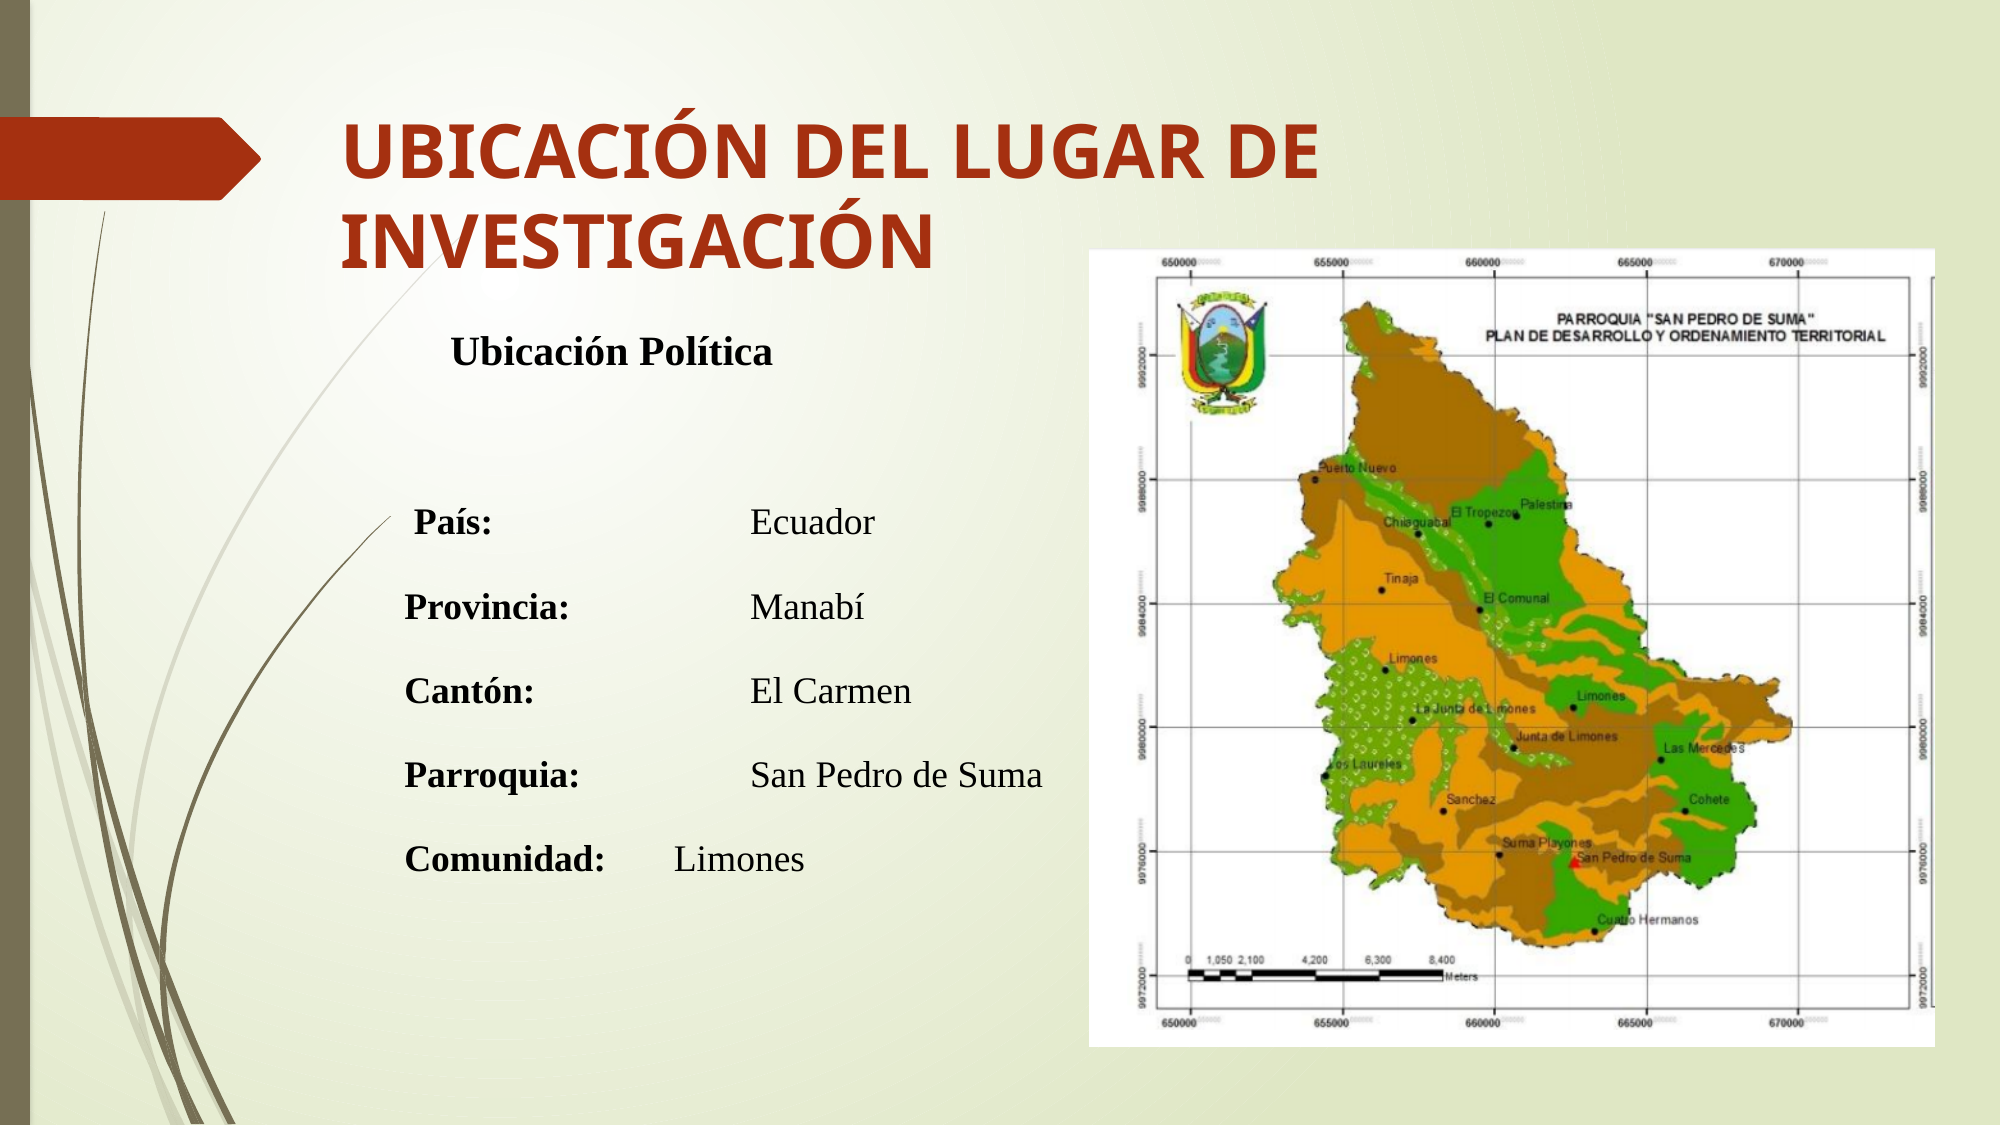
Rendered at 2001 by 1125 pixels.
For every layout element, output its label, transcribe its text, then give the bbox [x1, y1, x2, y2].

title UBICACIÓN DEL LUGAR DE INVESTIGACIÓN [325, 96, 1935, 248]
text_box Ubicación Política País: Ecuador Provincia: Manabí Cantón: El Carmen Parroquia: San Pedro de Suma Comunidad: Limones [285, 231, 1316, 887]
picture [1089, 248, 1935, 1048]
